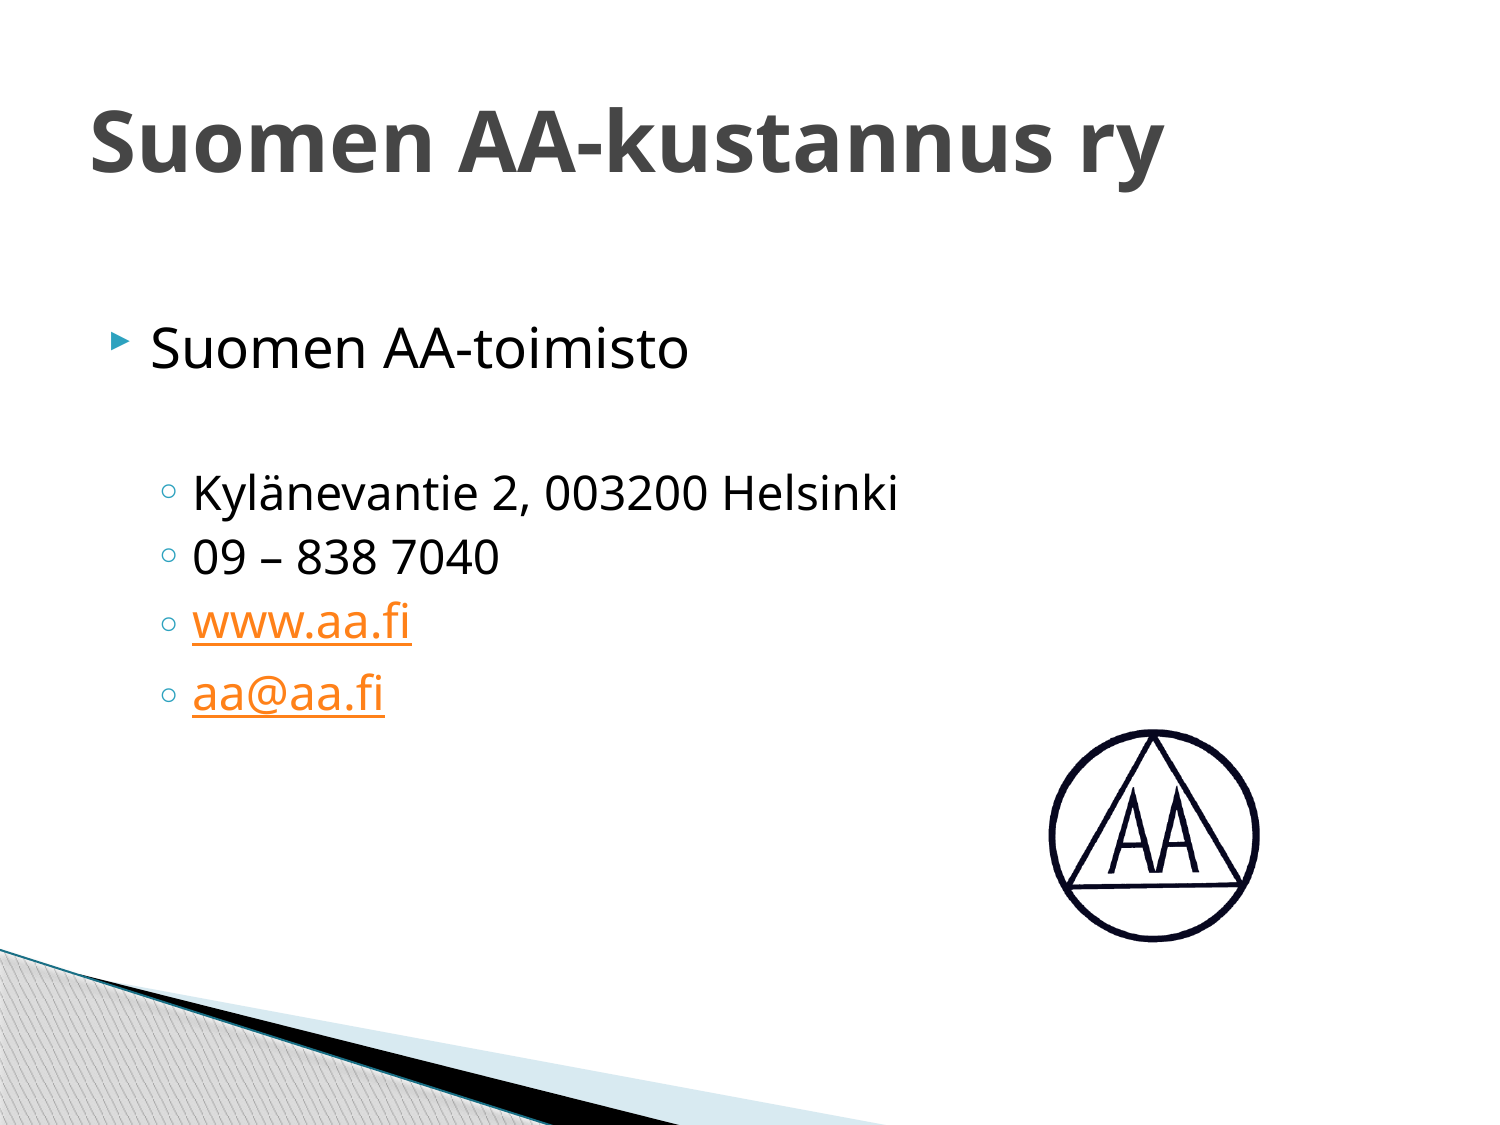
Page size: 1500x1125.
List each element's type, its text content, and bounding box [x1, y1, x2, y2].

picture [1045, 727, 1260, 945]
list Suomen AA-toimisto Kylänevantie 2, 003200 Helsinki 09 – 838 7040 www.aa.fi aa@aa.fi [74, 304, 1426, 986]
title Suomen AA-kustannus ry [75, 45, 1425, 233]
